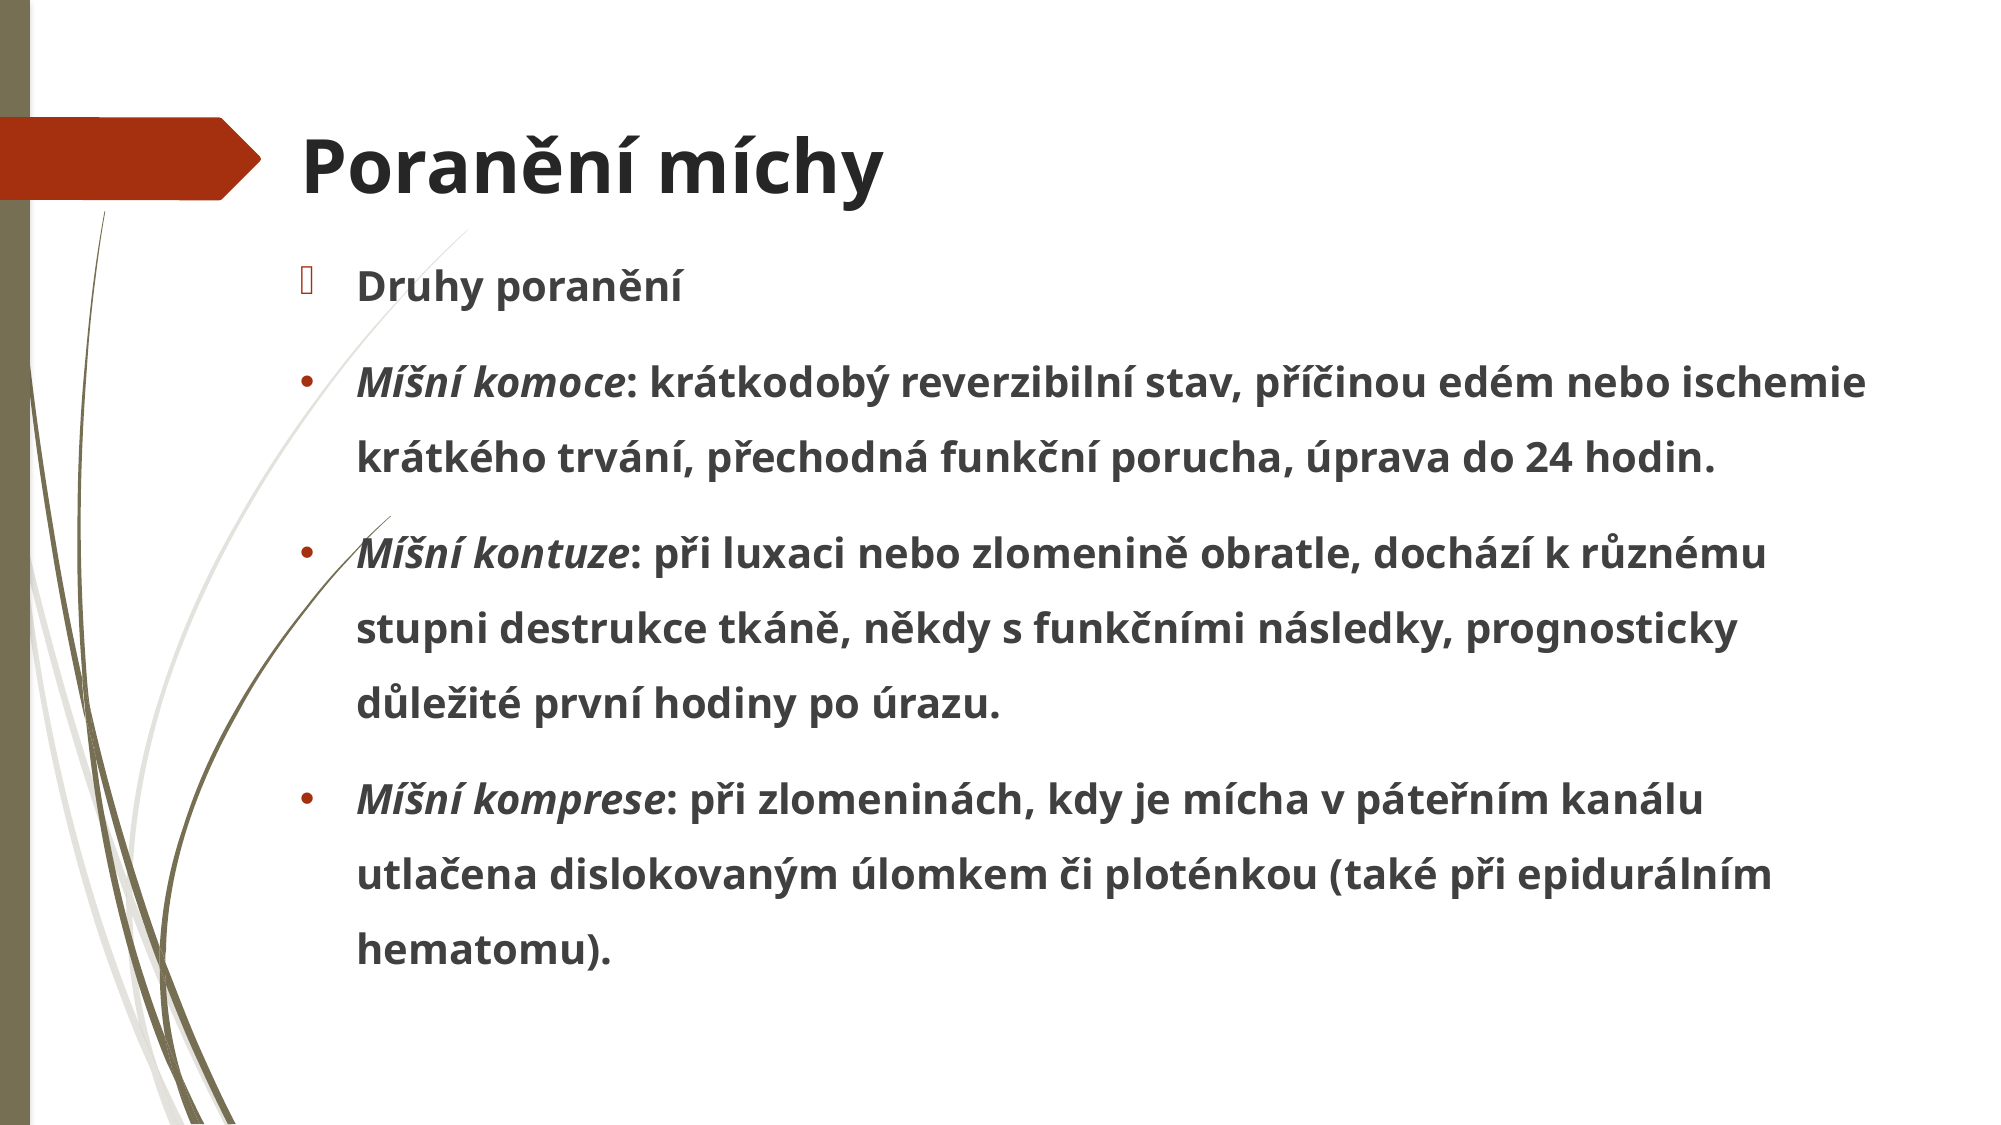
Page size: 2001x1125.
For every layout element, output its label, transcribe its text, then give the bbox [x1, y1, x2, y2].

title Poranění míchy [285, 110, 1748, 234]
list Druhy poranění Míšní komoce: krátkodobý reverzibilní stav, příčinou edém nebo ischemie krátkého trvání, přechodná funkční porucha, úprava do 24 hodin. Míšní kontuze: při luxaci nebo zlomenině obratle, dochází k různému stupni destrukce tkáně, někdy s funkčními následky, prognosticky důležité první hodiny po úrazu. Míšní komprese: při zlomeninách, kdy je mícha v páteřním kanálu utlačena dislokovaným úlomkem či ploténkou (také při epidurálním hematomu). [284, 252, 1892, 1029]
